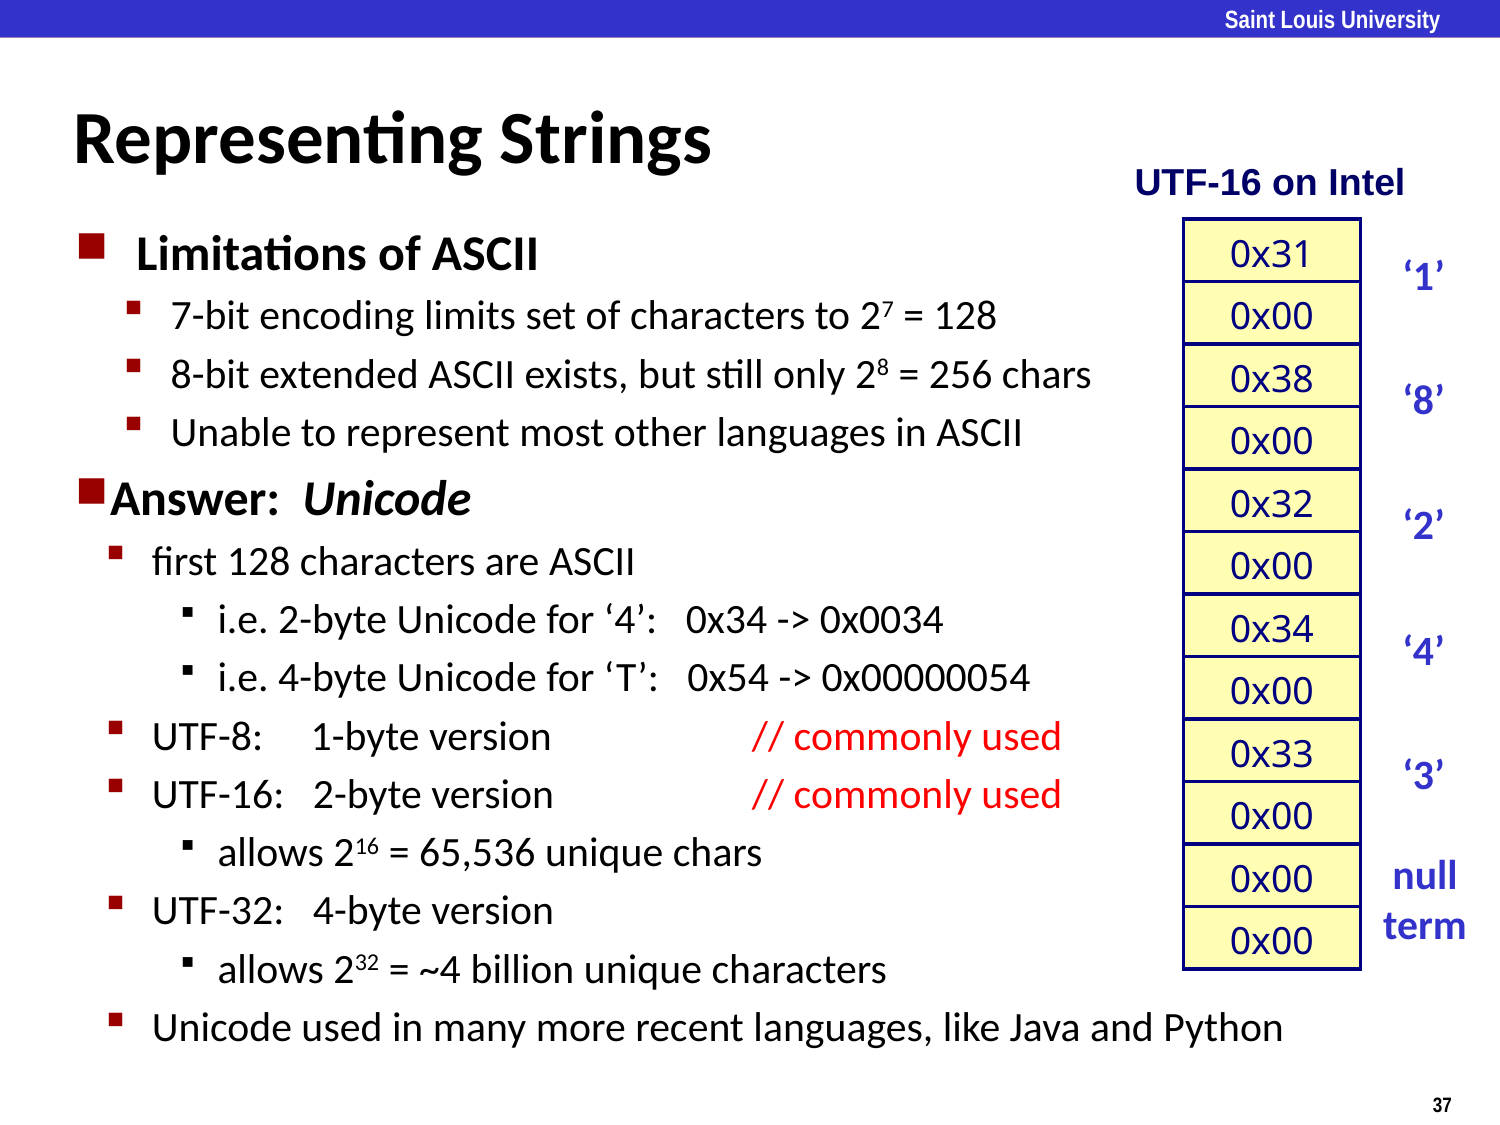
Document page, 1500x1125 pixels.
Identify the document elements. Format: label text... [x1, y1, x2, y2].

text_box ‘4’ [1387, 615, 1472, 681]
table_cell 0x00 [1185, 283, 1359, 342]
table_cell 0x00 [1185, 846, 1349, 905]
table_cell 0x33 [1185, 721, 1359, 780]
text_box ‘3’ [1387, 740, 1472, 806]
table_cell 0x00 [1185, 533, 1359, 592]
table_cell 0x38 [1185, 346, 1359, 405]
list Limitations of ASCII 7-bit encoding limits set of characters to 27 = 128 8-bit extended ASCII exists, but still only 28 = 256 chars Unable to represent most other languages in ASCII Answer: Unicode first 128 characters are ASCII i.e. 2-byte Unicode for ‘4’: 0x34 -> 0x0034 i.e. 4-byte Unicode for ‘T’: 0x54 -> 0x00000054 UTF-8: 1-byte version // commonly used UTF-16: 2-byte version // commonly used allows 216 = 65,536 unique chars UTF-32: 4-byte version allows 232 = ~4 billion unique characters Unicode used in many more recent languages, like Java and Python [64, 212, 1361, 1063]
title Representing Strings [58, 71, 1305, 197]
table_header 0x34 [1185, 596, 1359, 655]
table_header 0x31 [1185, 221, 1359, 280]
table_cell 0x00 [1185, 658, 1359, 717]
text_box UTF-16 on Intel [1126, 149, 1421, 212]
text_box ‘1’ [1387, 240, 1472, 306]
table_cell 0x32 [1185, 471, 1359, 530]
table_cell 0x00 [1185, 408, 1359, 467]
text_box ‘8’ [1387, 365, 1472, 431]
text_box ‘2’ [1387, 490, 1472, 556]
table_cell 0x00 [1185, 908, 1359, 967]
text_box null term [1349, 840, 1500, 956]
table_cell 0x00 [1185, 783, 1359, 842]
